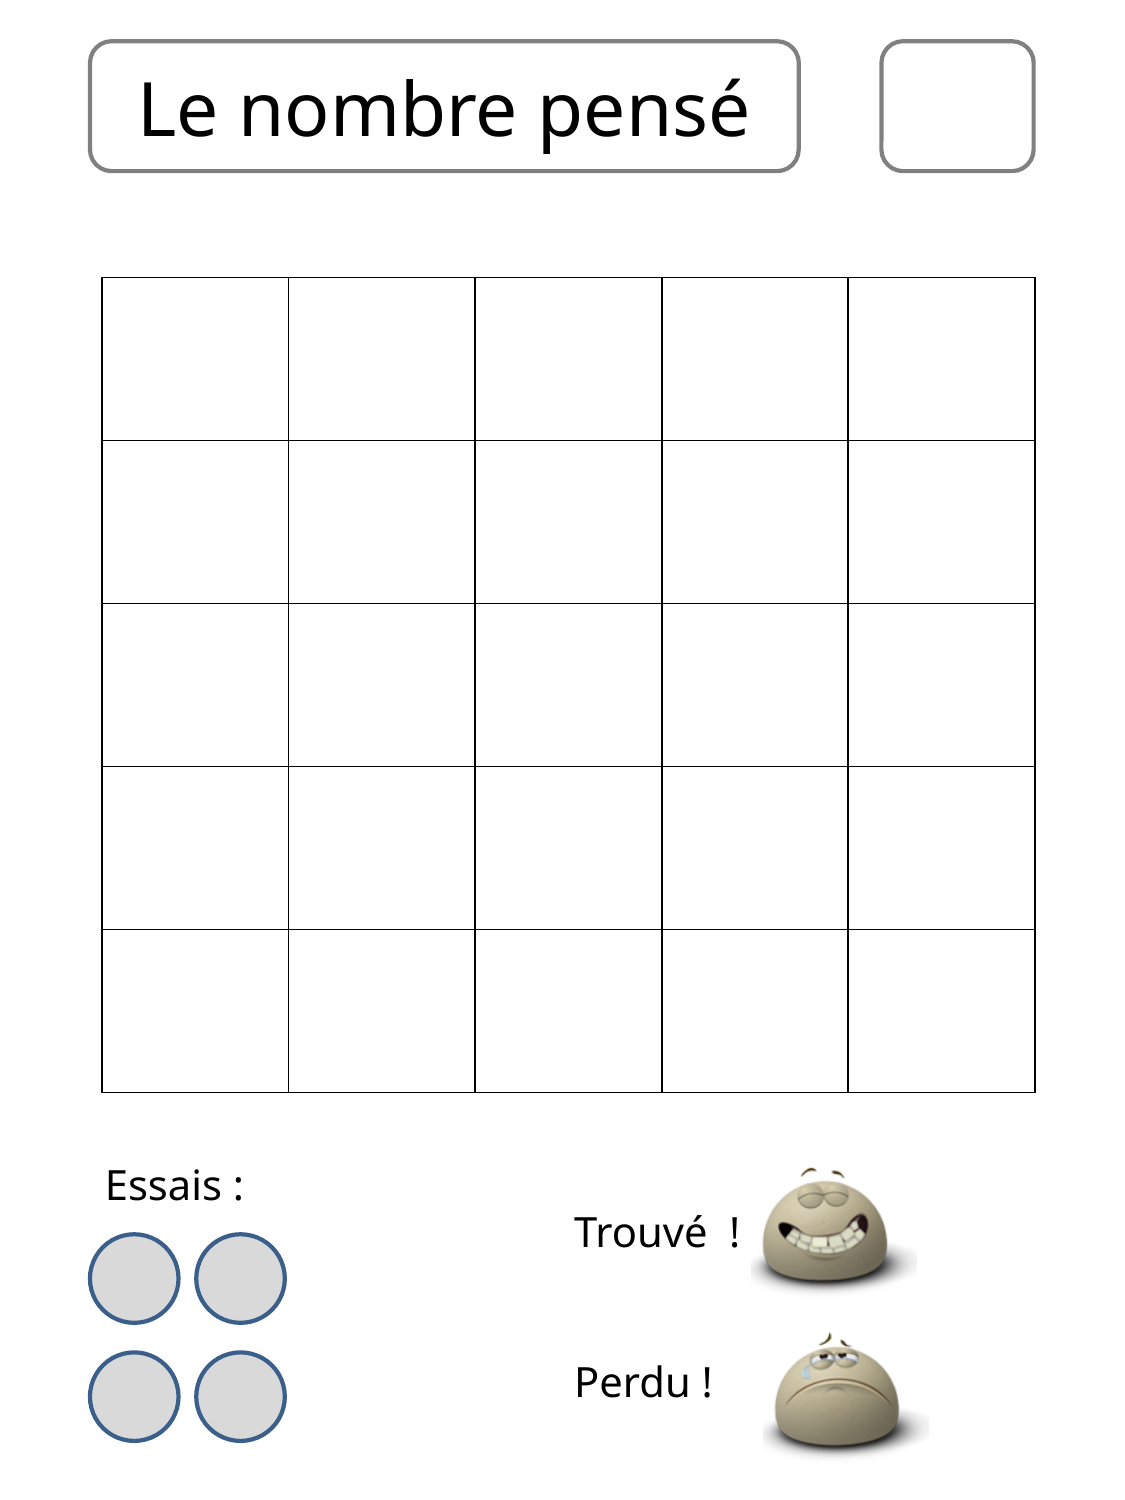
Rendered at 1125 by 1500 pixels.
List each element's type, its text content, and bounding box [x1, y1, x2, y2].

table_cell [849, 441, 1034, 603]
text_box [194, 1232, 287, 1325]
table_cell [289, 767, 474, 929]
table_cell [476, 930, 661, 1092]
text_box [879, 39, 1036, 174]
table_cell [663, 604, 847, 766]
table_cell [103, 604, 288, 766]
table_cell [103, 767, 288, 929]
text_box [87, 1350, 181, 1444]
table_cell [849, 604, 1034, 766]
table_cell [103, 930, 288, 1092]
text_box Trouvé ! Perdu ! [559, 1198, 757, 1414]
table_cell [289, 441, 474, 603]
table_header [476, 278, 661, 440]
table_cell [849, 767, 1034, 929]
text_box Essais : [89, 1151, 327, 1217]
table_header [663, 278, 847, 440]
table_cell [476, 604, 661, 766]
table_cell [663, 441, 847, 603]
table_cell [663, 930, 847, 1092]
table_header [289, 278, 474, 440]
table_cell [103, 441, 288, 603]
text_box [87, 1232, 181, 1325]
table_cell [476, 441, 661, 603]
text_box [194, 1350, 287, 1444]
table_header [103, 278, 288, 440]
table_cell [289, 930, 474, 1092]
picture [751, 1139, 929, 1471]
table_cell [289, 604, 474, 766]
table_cell [849, 930, 1034, 1092]
table_cell [663, 767, 847, 929]
table_cell [476, 767, 661, 929]
text_box Le nombre pensé [87, 39, 801, 174]
table_header [849, 278, 1034, 440]
